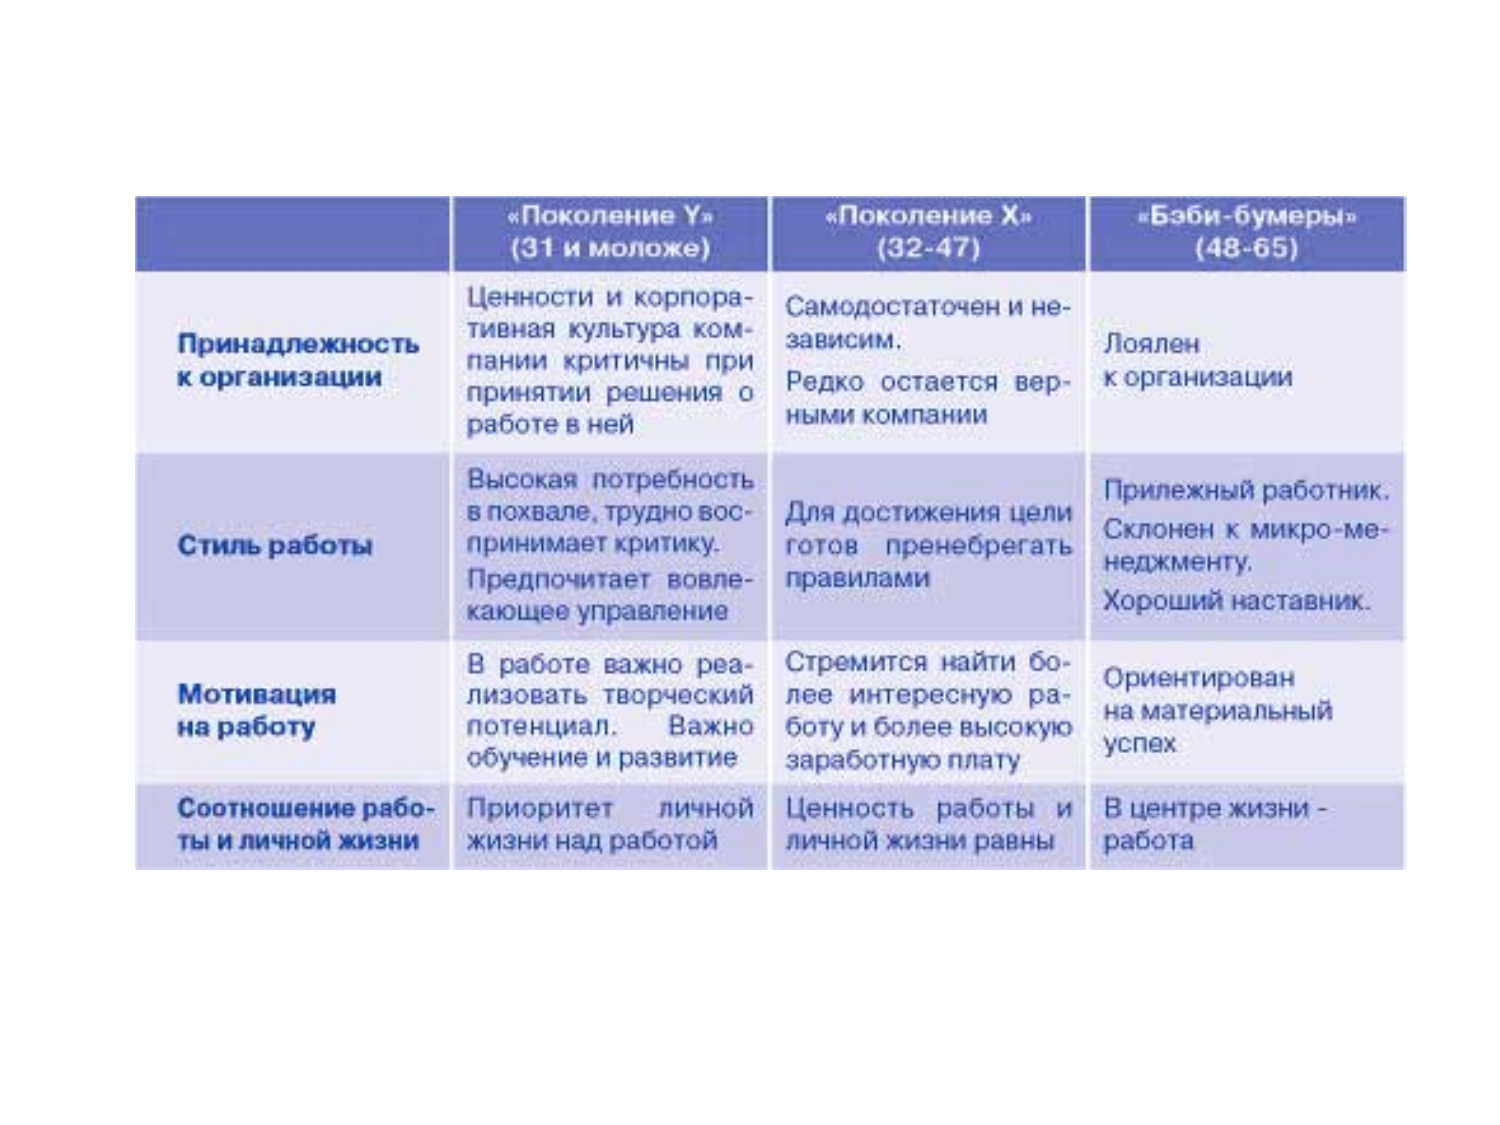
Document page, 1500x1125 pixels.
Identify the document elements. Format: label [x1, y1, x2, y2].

picture [135, 196, 1407, 870]
